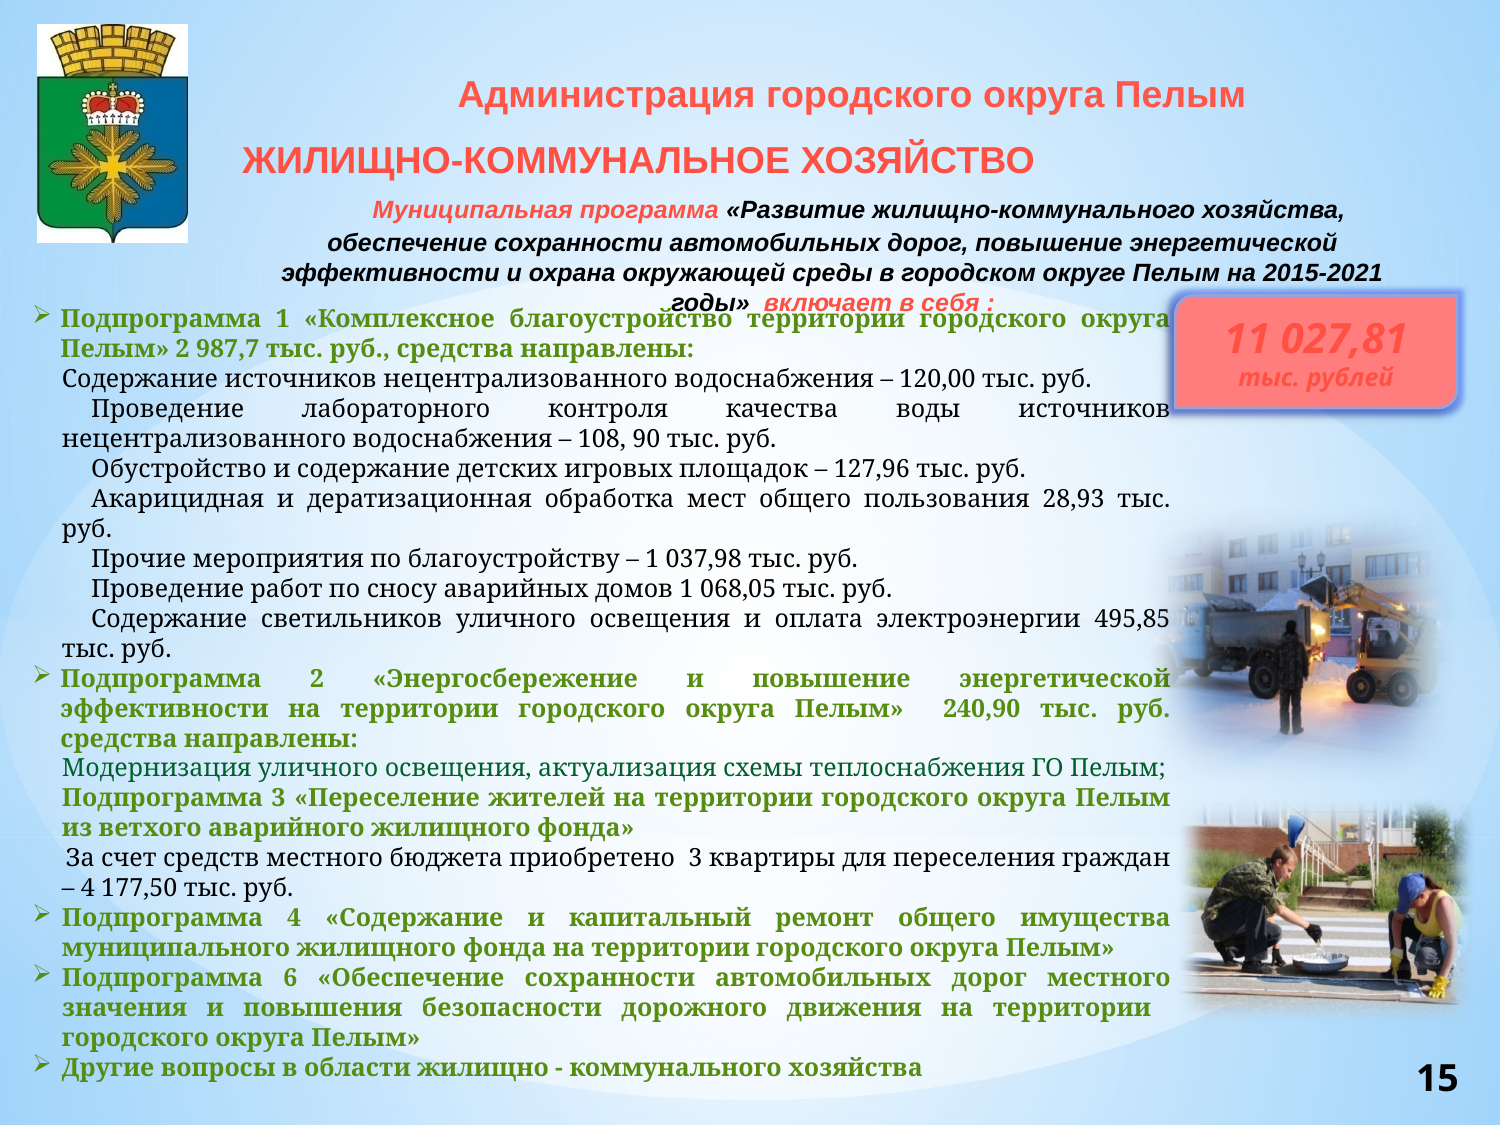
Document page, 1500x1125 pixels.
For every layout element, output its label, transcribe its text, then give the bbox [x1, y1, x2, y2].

slide_number 15 [1400, 1050, 1475, 1110]
text_box ЖИЛИЩНО-КОММУНАЛЬНОЕ ХОЗЯЙСТВО Муниципальная программа «Развитие жилищно-коммунального хозяйства, обеспечение сохранности автомобильных дорог, повышение энергетической эффективности и охрана окружающей среды в городском округе Пелым на 2015-2021 годы» включает в себя : [224, 128, 1442, 324]
picture [1139, 503, 1462, 792]
text_box [650, 874, 1168, 960]
text_box 11 027,81 тыс. рублей [1173, 294, 1459, 410]
text_box Подпрограмма 1 «Комплексное благоустройство территории городского округа Пелым» 2 987,7 тыс. руб., средства направлены: Содержание источников нецентрализованного водоснабжения – 120,00 тыс. руб. Проведение лабораторного контроля качества воды источников нецентрализованного водоснабжения – 108, 90 тыс. руб. Обустройство и содержание детских игровых площадок – 127,96 тыс. руб. Акарицидная и дератизационная обработка мест общего пользования 28,93 тыс. руб. Прочие мероприятия по благоустройству – 1 037,98 тыс. руб. Проведение работ по сносу аварийных домов 1 068,05 тыс. руб. Содержание светильников уличного освещения и оплата электроэнергии 495,85 тыс. руб. Подпрограмма 2 «Энергосбережение и повышение энергетической эффективности на территории городского округа Пелым» 240,90 тыс. руб. средства направлены: Модернизация уличного освещения, актуализация схемы теплоснабжения ГО Пелым; Подпрограмма 3 «Переселение жителей на территории городского округа Пелым из ветхого аварийного жилищного фонда» За счет средств местного бюджета приобретено 3 квартиры для переселения граждан – 4 177,50 тыс. руб. Подпрограмма 4 «Содержание и капитальный ремонт общего имущества муниципального жилищного фонда на территории городского округа Пелым» Подпрограмма 6 «Обеспечение сохранности автомобильных дорог местного значения и повышения безопасности дорожного движения на территории городского округа Пелым» Другие вопросы в области жилищно - коммунального хозяйства [17, 295, 1187, 1089]
picture [37, 24, 188, 244]
picture [1174, 796, 1477, 1027]
text_box Администрация городского округа Пелым [262, 62, 1442, 123]
